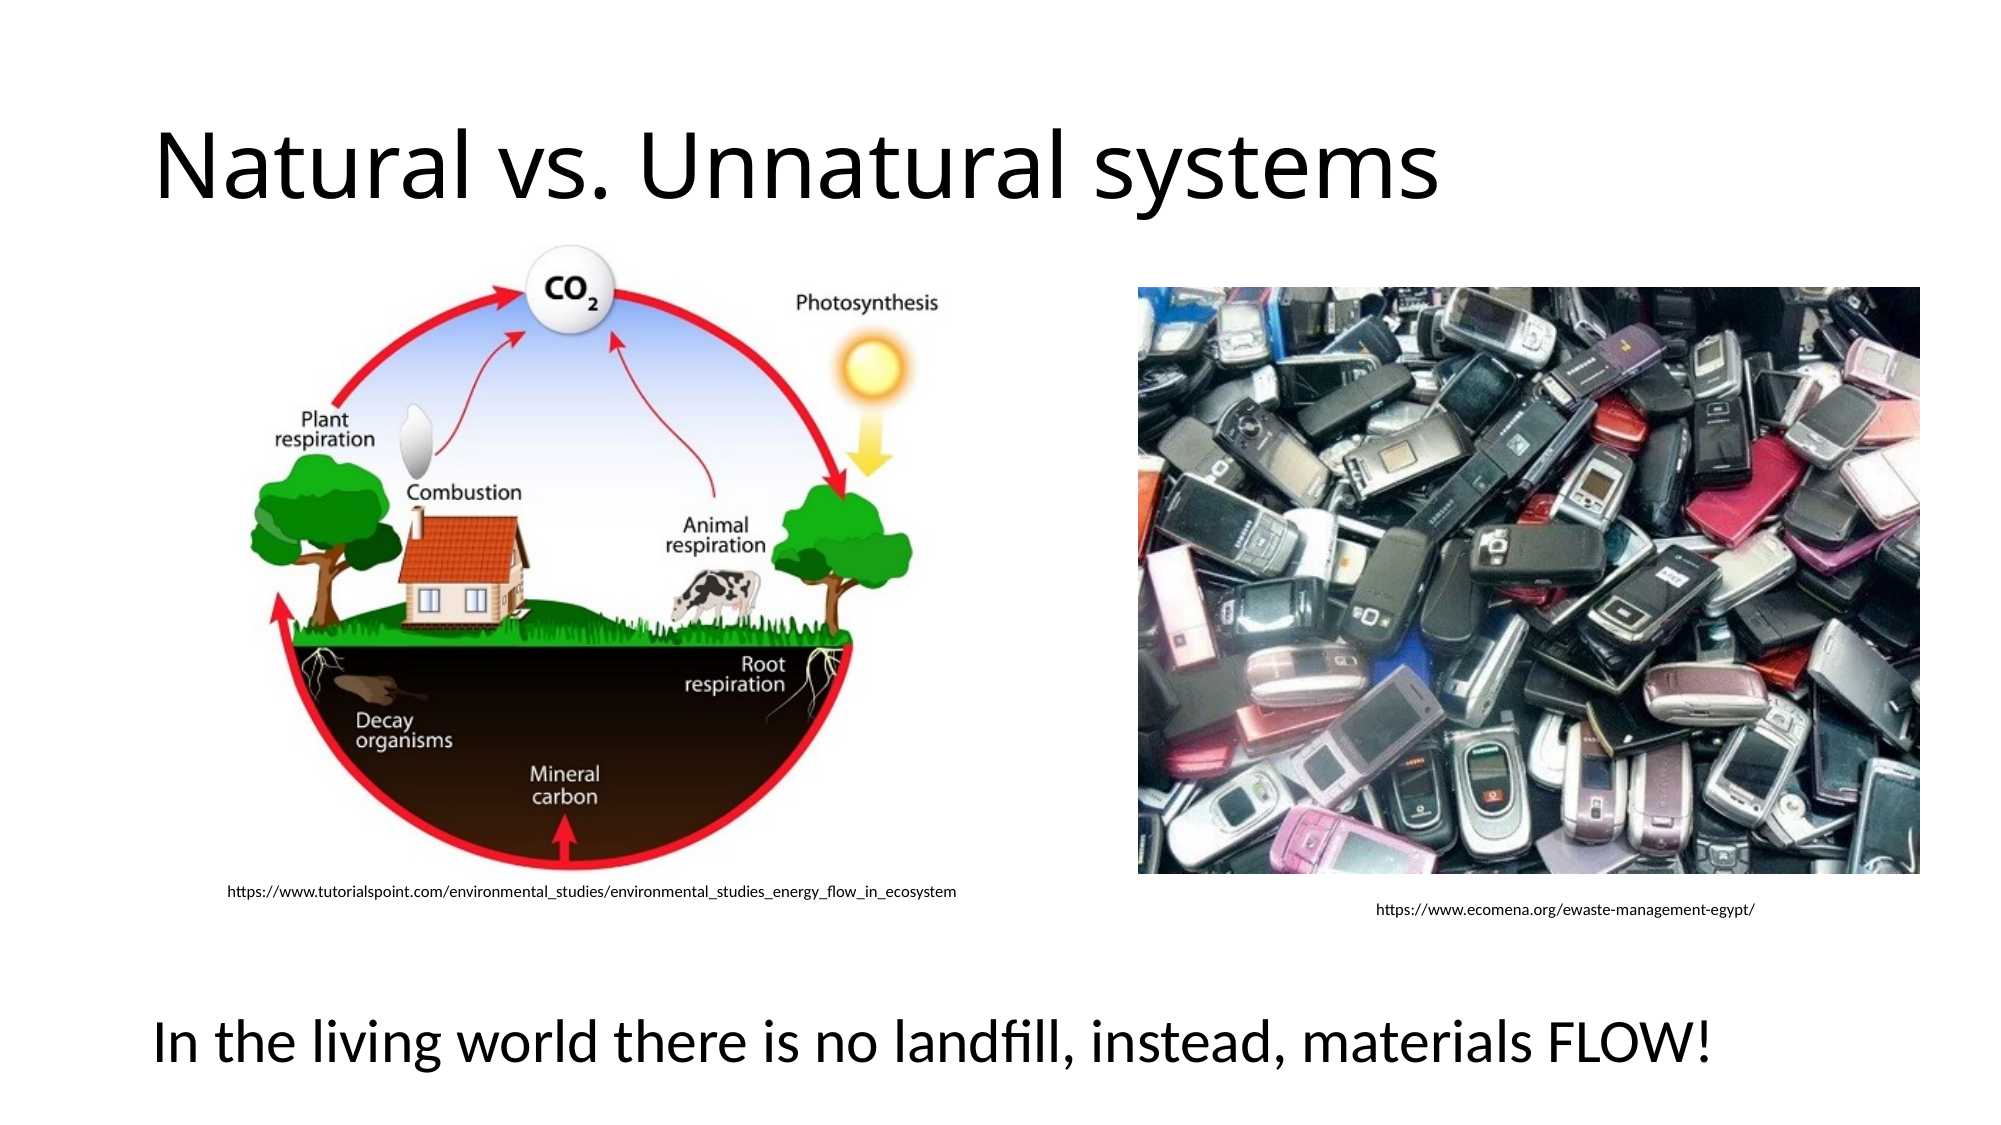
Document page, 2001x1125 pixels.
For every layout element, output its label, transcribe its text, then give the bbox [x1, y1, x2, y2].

title Natural vs. Unnatural systems [137, 59, 1863, 278]
picture [1138, 287, 1920, 874]
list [160, 244, 1011, 874]
text_box https://www.ecomena.org/ewaste-management-egypt/ [1361, 891, 1771, 926]
list In the living world there is no landfill, instead, materials FLOW! [137, 955, 1920, 1085]
text_box https://www.tutorialspoint.com/environmental_studies/environmental_studies_energy_flow_in_ecosystem [212, 873, 1213, 909]
